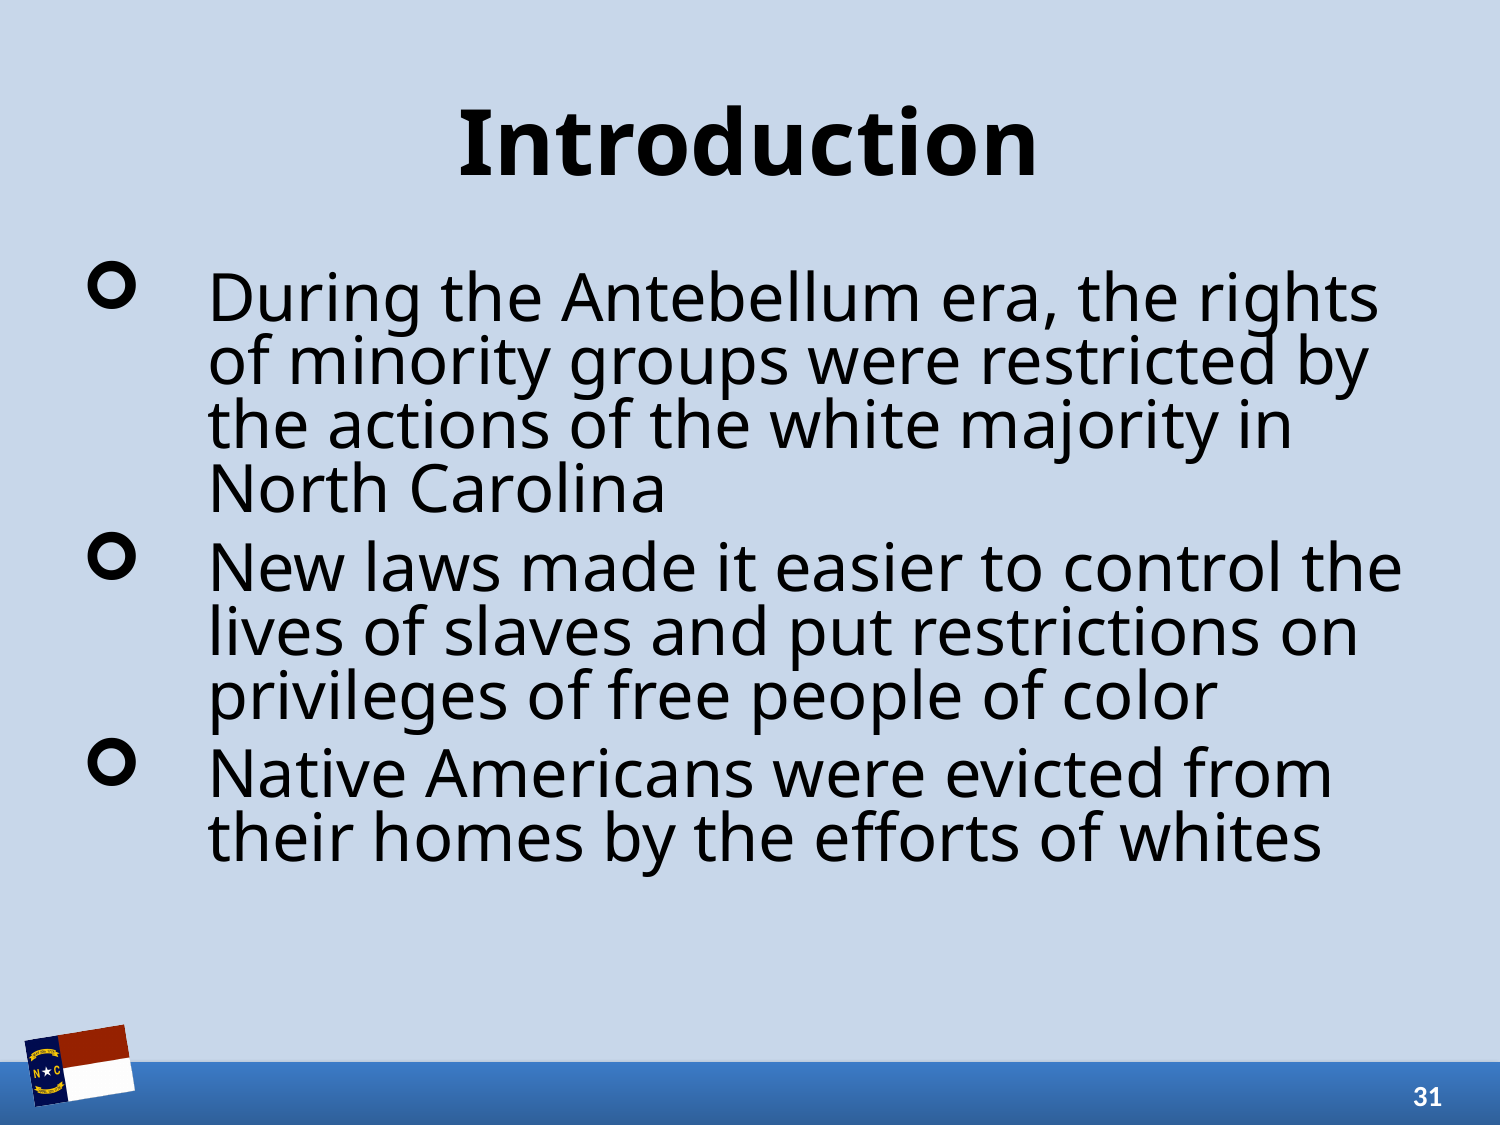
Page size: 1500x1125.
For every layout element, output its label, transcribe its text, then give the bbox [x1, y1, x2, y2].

slide_number 31 [1398, 1070, 1451, 1120]
title Introduction [74, 44, 1426, 234]
picture [25, 1025, 135, 1107]
list During the Antebellum era, the rights of minority groups were restricted by the actions of the white majority in North Carolina New laws made it easier to control the lives of slaves and put restrictions on privileges of free people of color Native Americans were evicted from their homes by the efforts of whites [74, 261, 1426, 1006]
